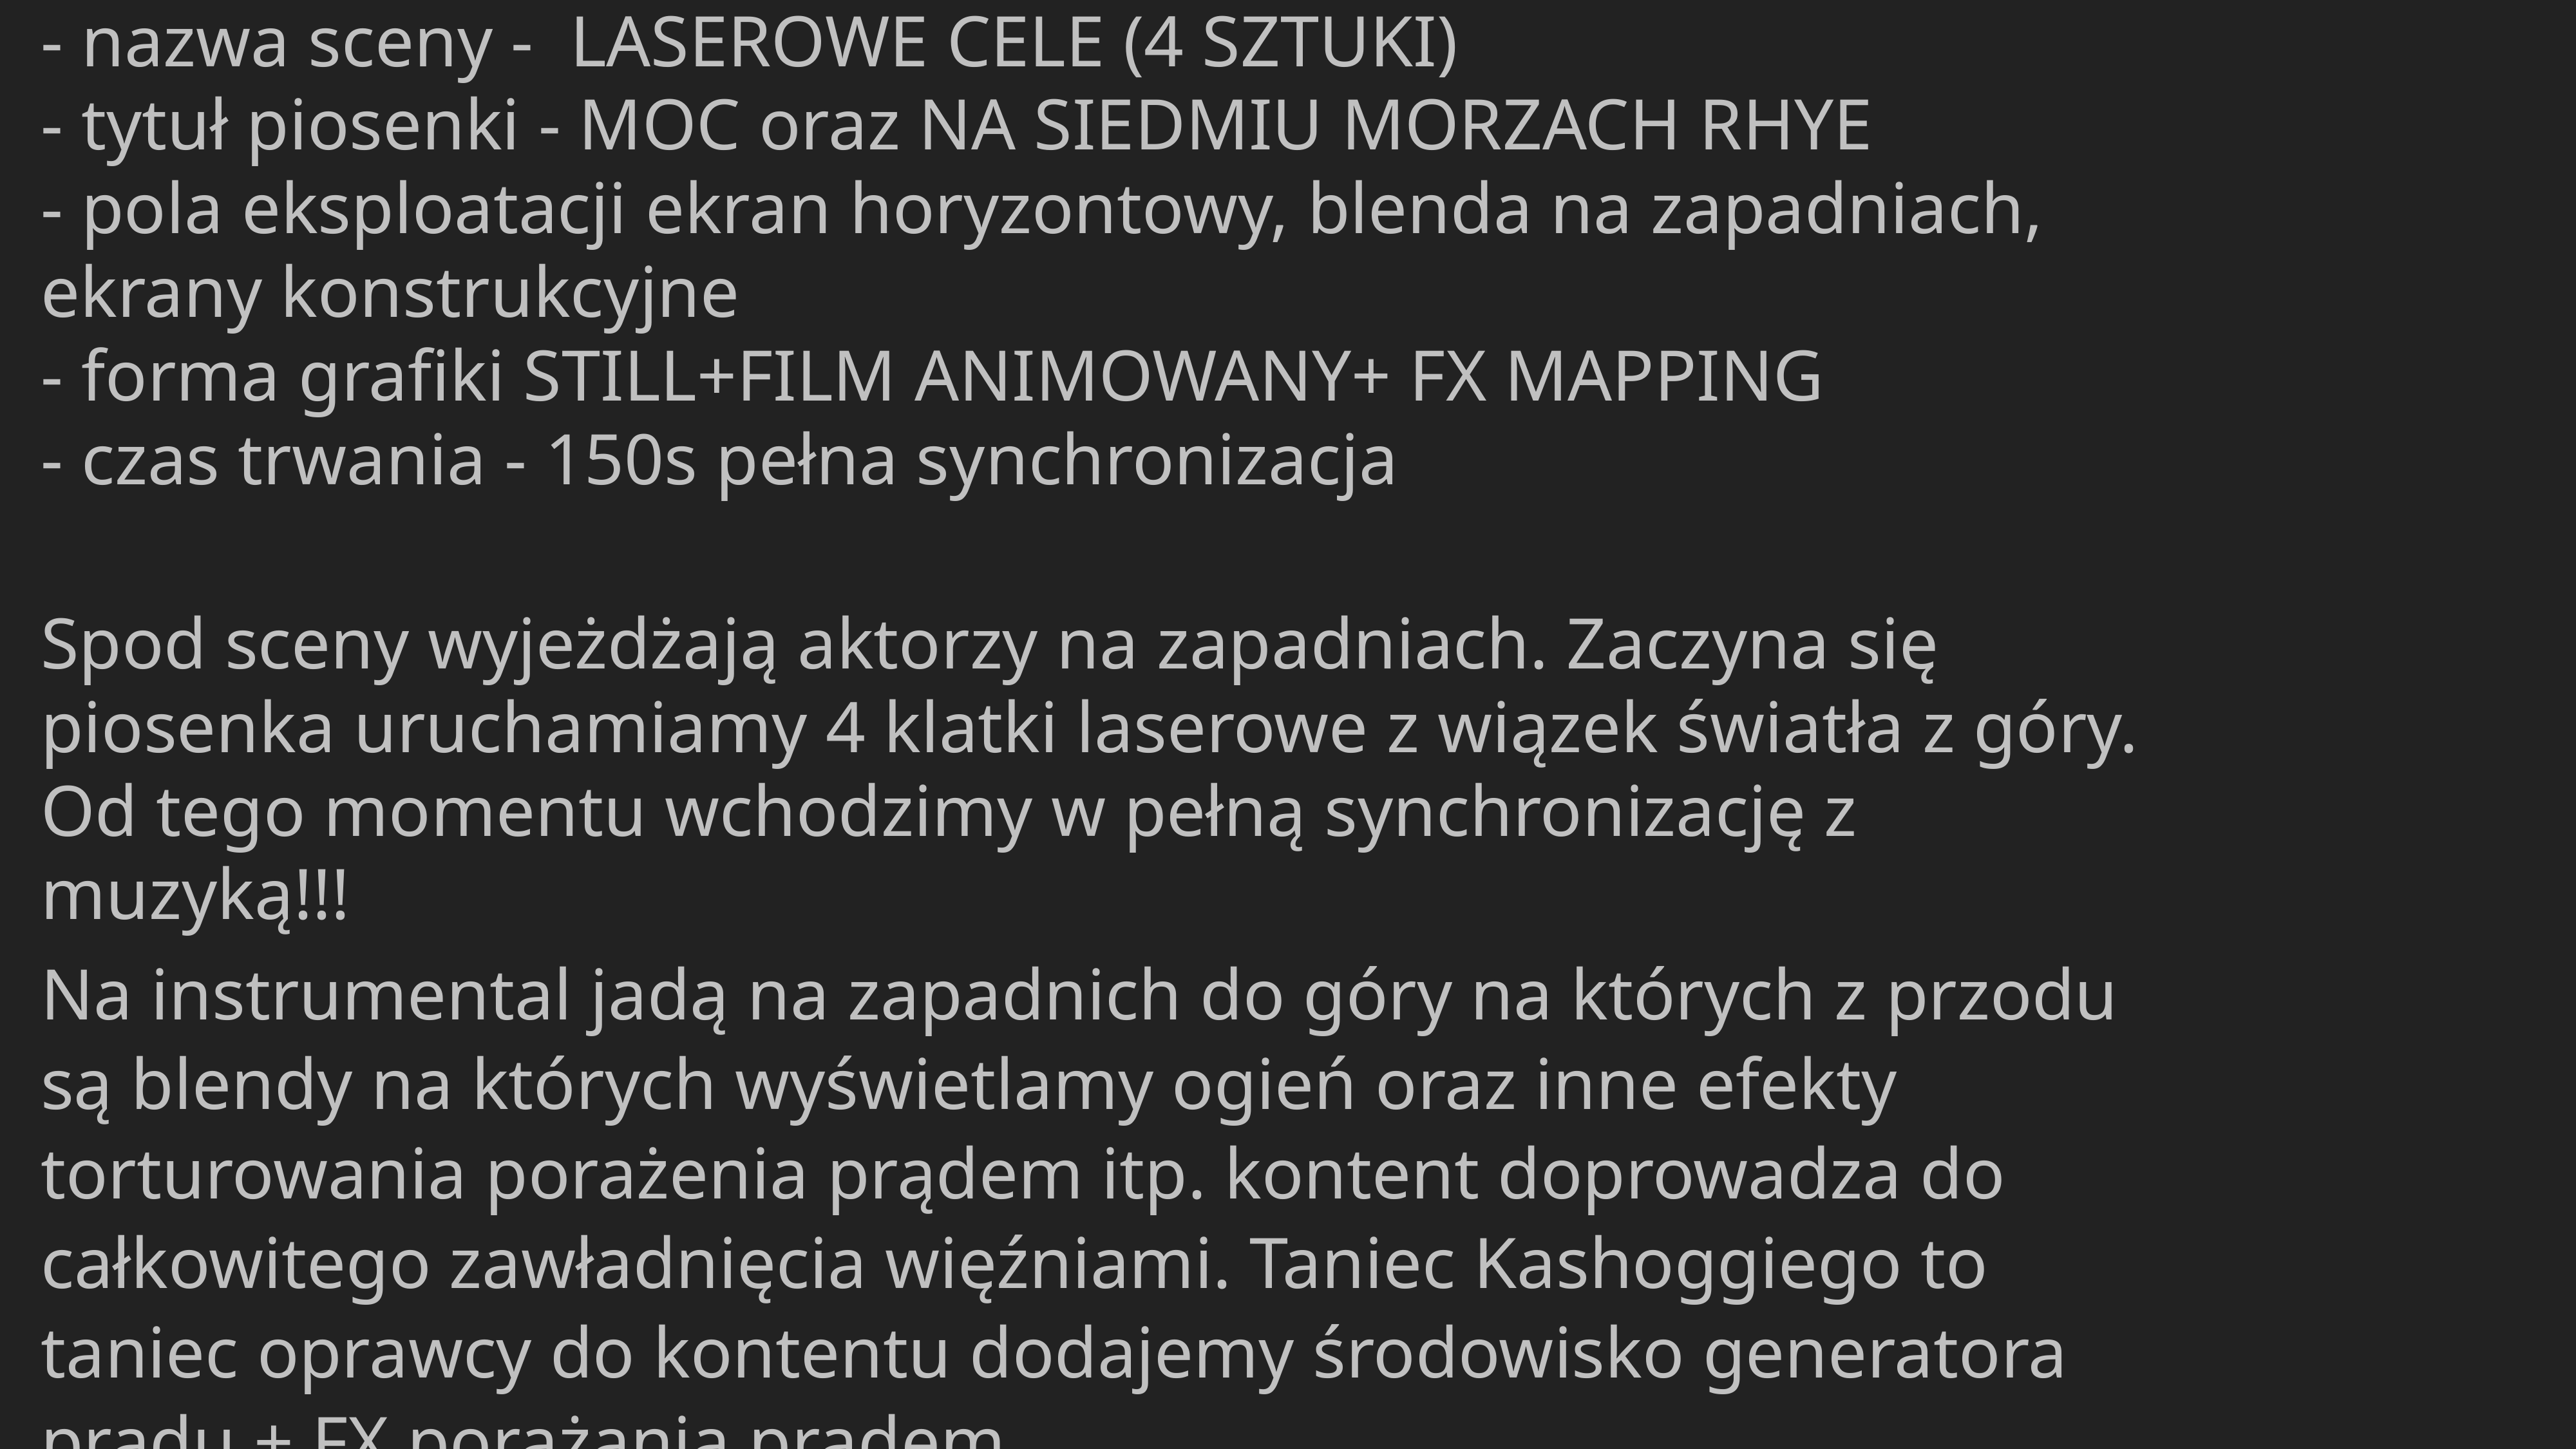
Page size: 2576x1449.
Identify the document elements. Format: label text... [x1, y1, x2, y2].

text_box SCENA 1 A - nazwa sceny - LASEROWE CELE (4 SZTUKI) - tytuł piosenki - MOC oraz NA SIEDMIU MORZACH RHYE - pola eksploatacji ekran horyzontowy, blenda na zapadniach, ekrany konstrukcyjne - forma grafiki STILL+FILM ANIMOWANY+ FX MAPPING - czas trwania - 150s pełna synchronizacja Spod sceny wyjeżdżają aktorzy na zapadniach. Zaczyna się piosenka uruchamiamy 4 klatki laserowe z wiązek światła z góry. Od tego momentu wchodzimy w pełną synchronizację z muzyką!!! Na instrumental jadą na zapadnich do góry na których z przodu są blendy na których wyświetlamy ogień oraz inne efekty torturowania porażenia prądem itp. kontent doprowadza do całkowitego zawładnięcia więźniami. Taniec Kashoggiego to taniec oprawcy do kontentu dodajemy środowisko generatora prądu + FX porażania prądem. [35, 0, 2190, 1449]
